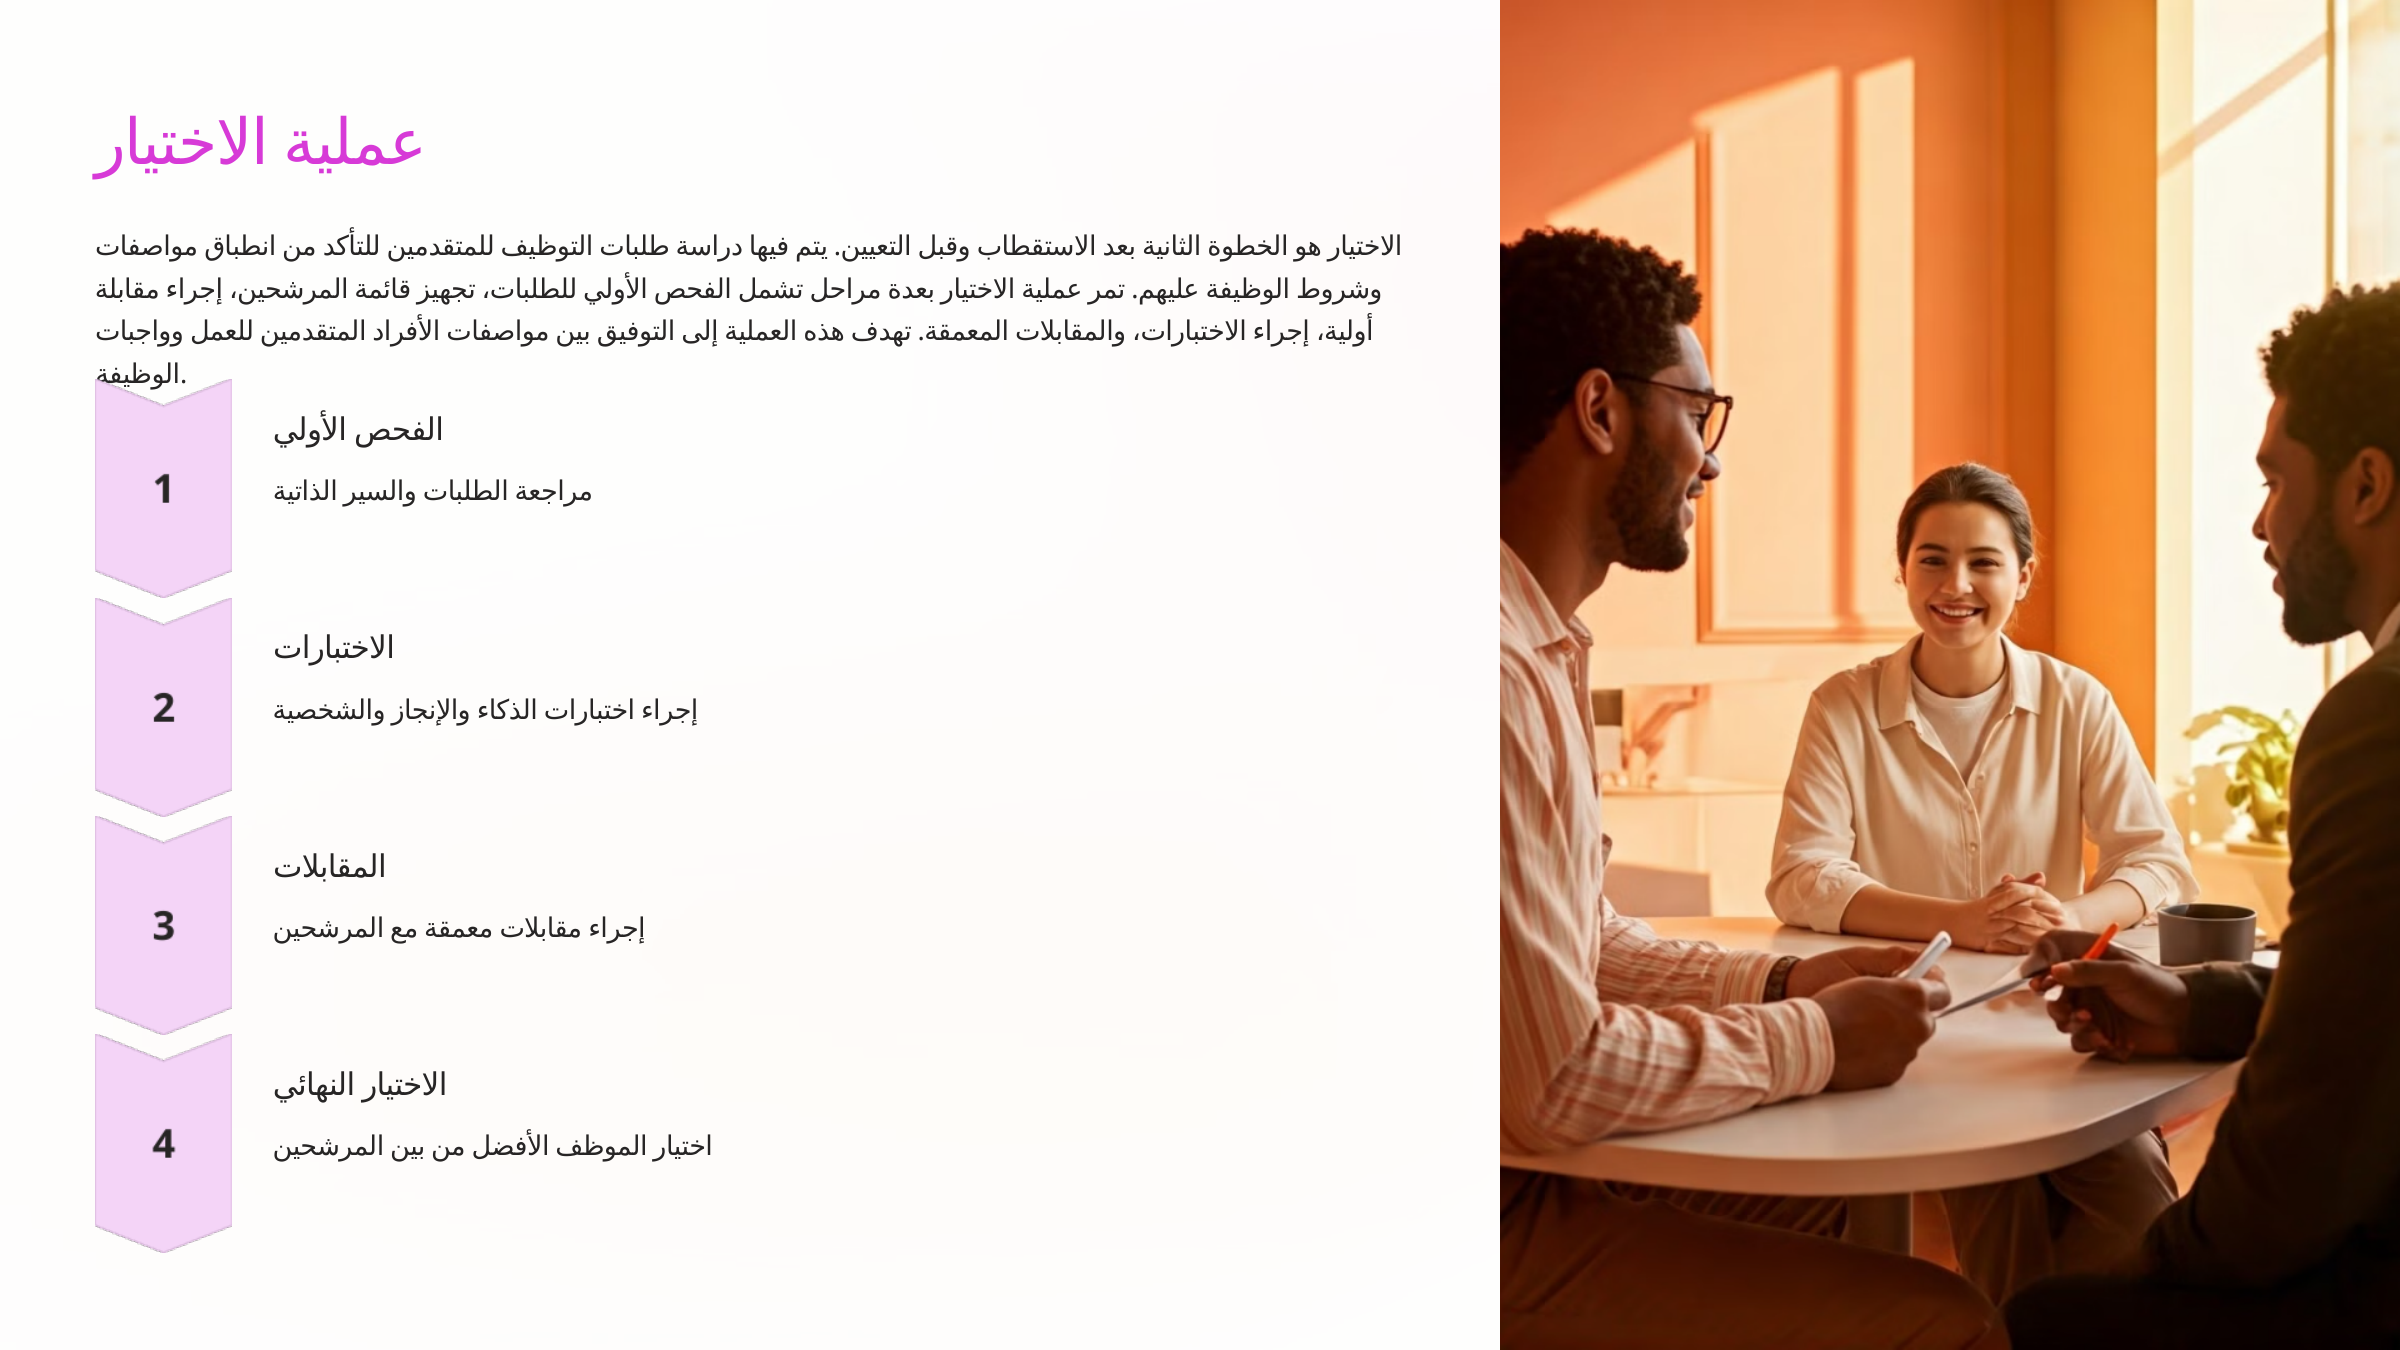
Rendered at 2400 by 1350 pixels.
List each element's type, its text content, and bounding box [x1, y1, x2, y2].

text_box إجراء اختبارات الذكاء والإنجاز والشخصية [272, 681, 1405, 726]
text_box مراجعة الطلبات والسير الذاتية [272, 463, 1405, 508]
text_box عملية الاختيار [95, 96, 738, 178]
picture [1499, 0, 2400, 1350]
picture [95, 379, 232, 1254]
text_box الاختيار هو الخطوة الثانية بعد الاستقطاب وقبل التعيين. يتم فيها دراسة طلبات التوظيف للمتقدمين للتأكد من انطباق مواصفات وشروط الوظيفة عليهم. تمر عملية الاختيار بعدة مراحل تشمل الفحص الأولي للطلبات، تجهيز قائمة المرشحين، إجراء مقابلة أولية، إجراء الاختبارات، والمقابلات المعمقة. تهدف هذه العملية إلى التوفيق بين مواصفات الأفراد المتقدمين للعمل وواجبات الوظيفة. [95, 218, 1405, 350]
text_box الاختيار النهائي [272, 1061, 594, 1103]
text_box اختيار الموظف الأفضل من بين المرشحين [272, 1118, 1405, 1163]
text_box الاختبارات [272, 625, 594, 666]
text_box المقابلات [272, 843, 594, 884]
text_box الفحص الأولي [272, 407, 594, 448]
text_box إجراء مقابلات معمقة مع المرشحين [272, 900, 1405, 944]
